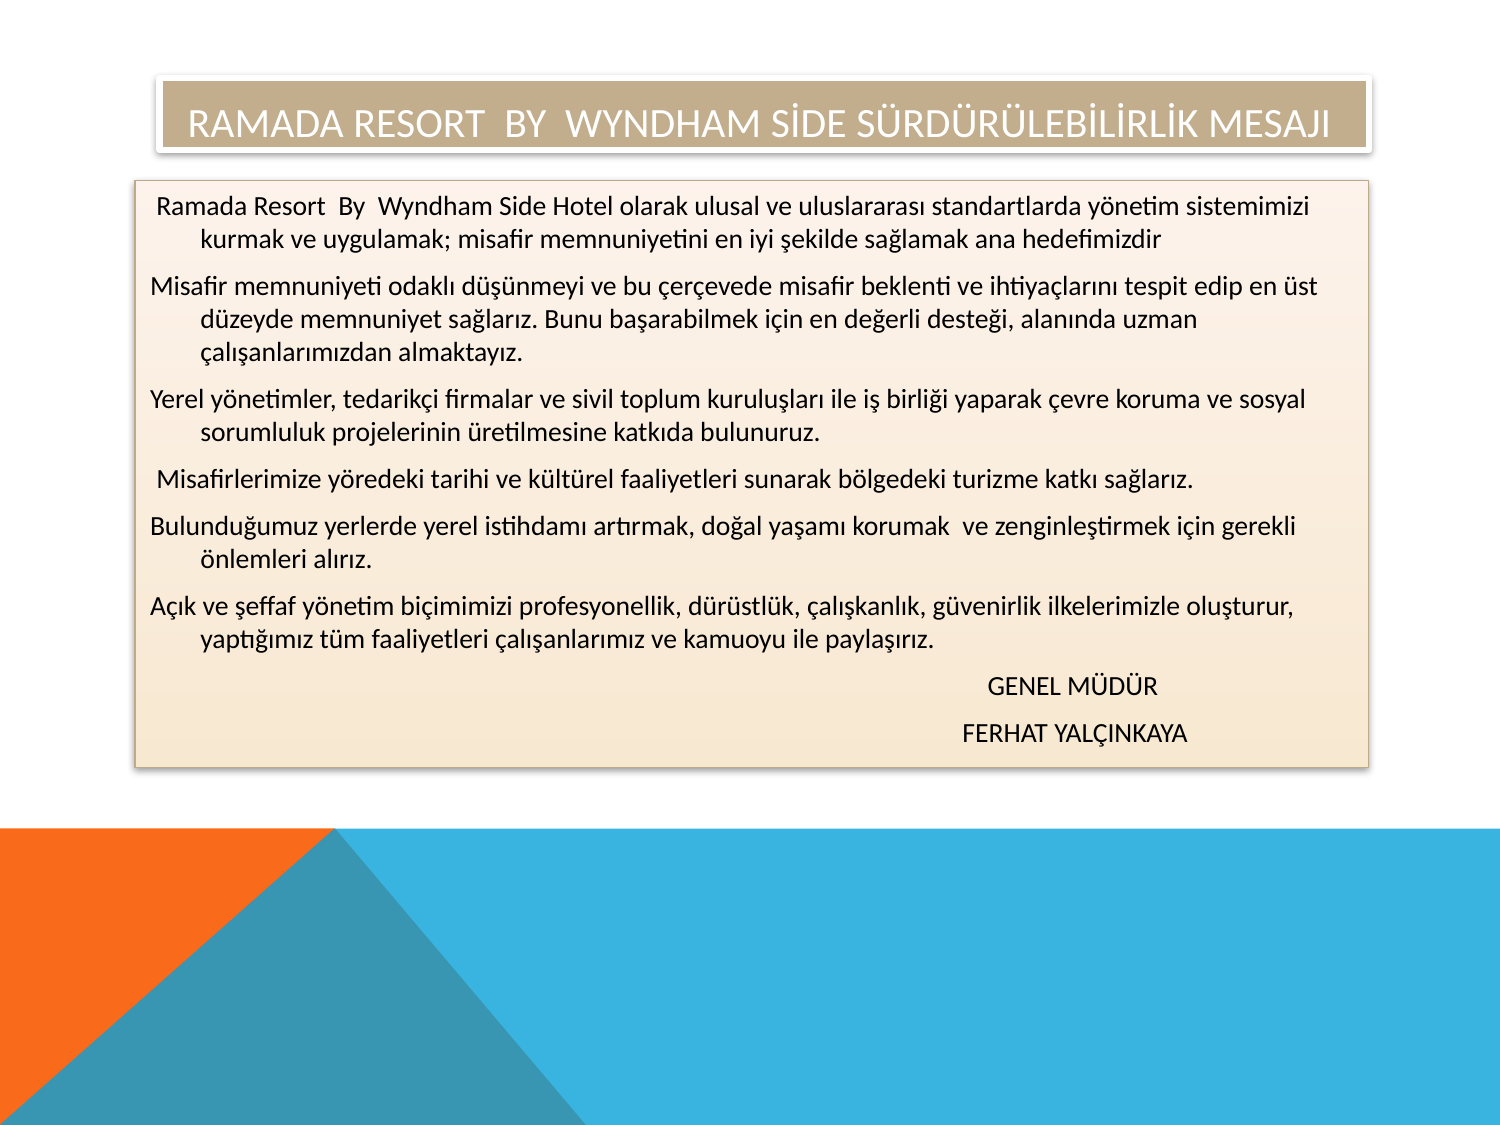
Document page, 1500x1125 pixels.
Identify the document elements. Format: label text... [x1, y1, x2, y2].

list Ramada Resort By Wyndham Side Hotel olarak ulusal ve uluslararası standartlarda yönetim sistemimizi kurmak ve uygulamak; misafir memnuniyetini en iyi şekilde sağlamak ana hedefimizdir Misafir memnuniyeti odaklı düşünmeyi ve bu çerçevede misafir beklenti ve ihtiyaçlarını tespit edip en üst düzeyde memnuniyet sağlarız. Bunu başarabilmek için en değerli desteği, alanında uzman çalışanlarımızdan almaktayız. Yerel yönetimler, tedarikçi firmalar ve sivil toplum kuruluşları ile iş birliği yaparak çevre koruma ve sosyal sorumluluk projelerinin üretilmesine katkıda bulunuruz. Misafirlerimize yöredeki tarihi ve kültürel faaliyetleri sunarak bölgedeki turizme katkı sağlarız. Bulunduğumuz yerlerde yerel istihdamı artırmak, doğal yaşamı korumak ve zenginleştirmek için gerekli önlemleri alırız. Açık ve şeffaf yönetim biçimimizi profesyonellik, dürüstlük, çalışkanlık, güvenirlik ilkelerimizle oluşturur, yaptığımız tüm faaliyetleri çalışanlarımız ve kamuoyu ile paylaşırız. GENEL MÜDÜR FERHAT YALÇINKAYA [134, 180, 1369, 768]
title Ramada Resort By Wyndham SİDE SÜRDÜRÜLEBİLİRLİK MESAJI [156, 75, 1372, 153]
